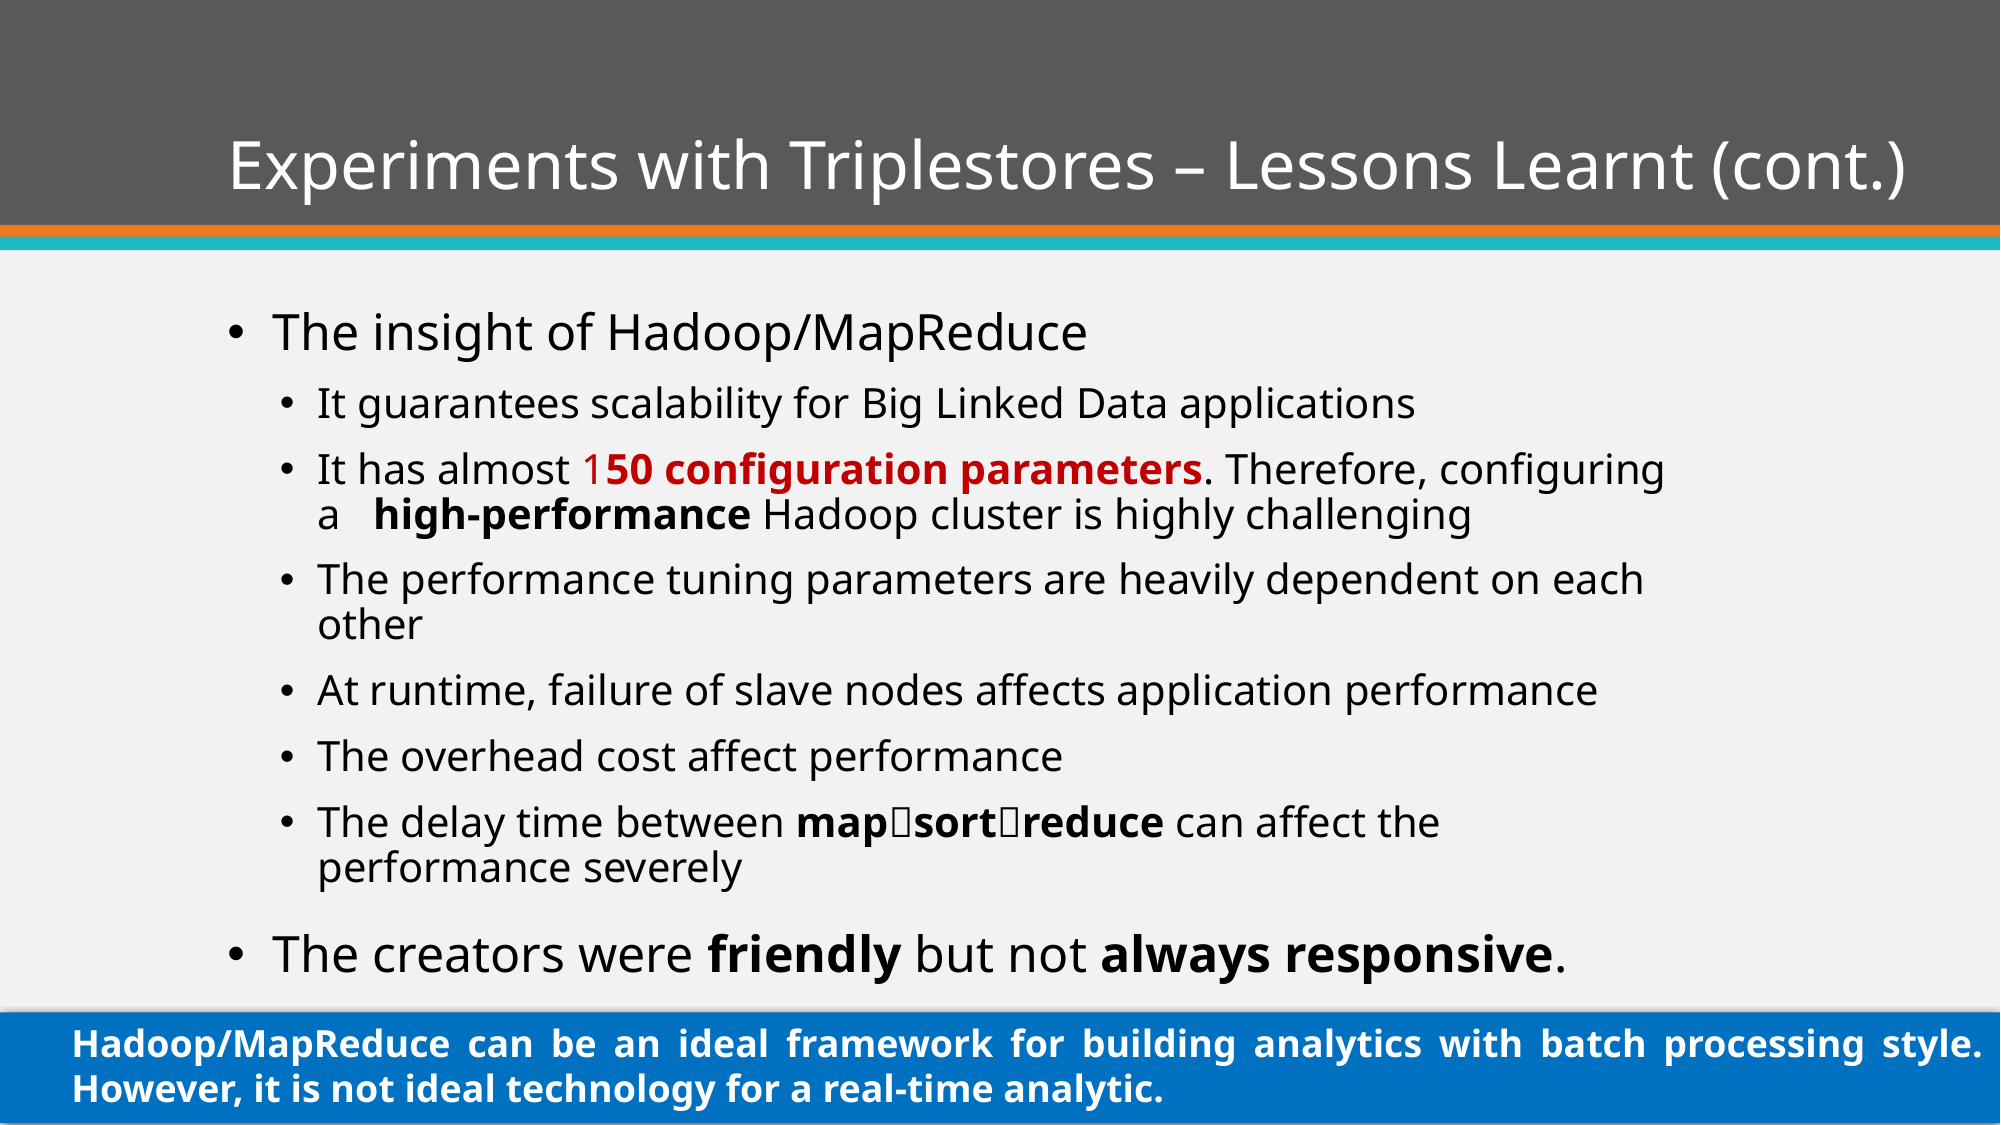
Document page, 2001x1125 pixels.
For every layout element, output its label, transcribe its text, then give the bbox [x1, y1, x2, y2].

list The insight of Hadoop/MapReduce It guarantees scalability for Big Linked Data applications It has almost 150 configuration parameters. Therefore, configuring a high-performance Hadoop cluster is highly challenging The performance tuning parameters are heavily dependent on each other At runtime, failure of slave nodes affects application performance The overhead cost affect performance The delay time between mapsortreduce can affect the performance severely The creators were friendly but not always responsive. [212, 299, 1707, 1007]
title Experiments with Triplestores – Lessons Learnt (cont.) [212, 41, 1964, 212]
text_box Hadoop/MapReduce can be an ideal framework for building analytics with batch processing style. However, it is not ideal technology for a real-time analytic. [0, 1012, 2000, 1123]
